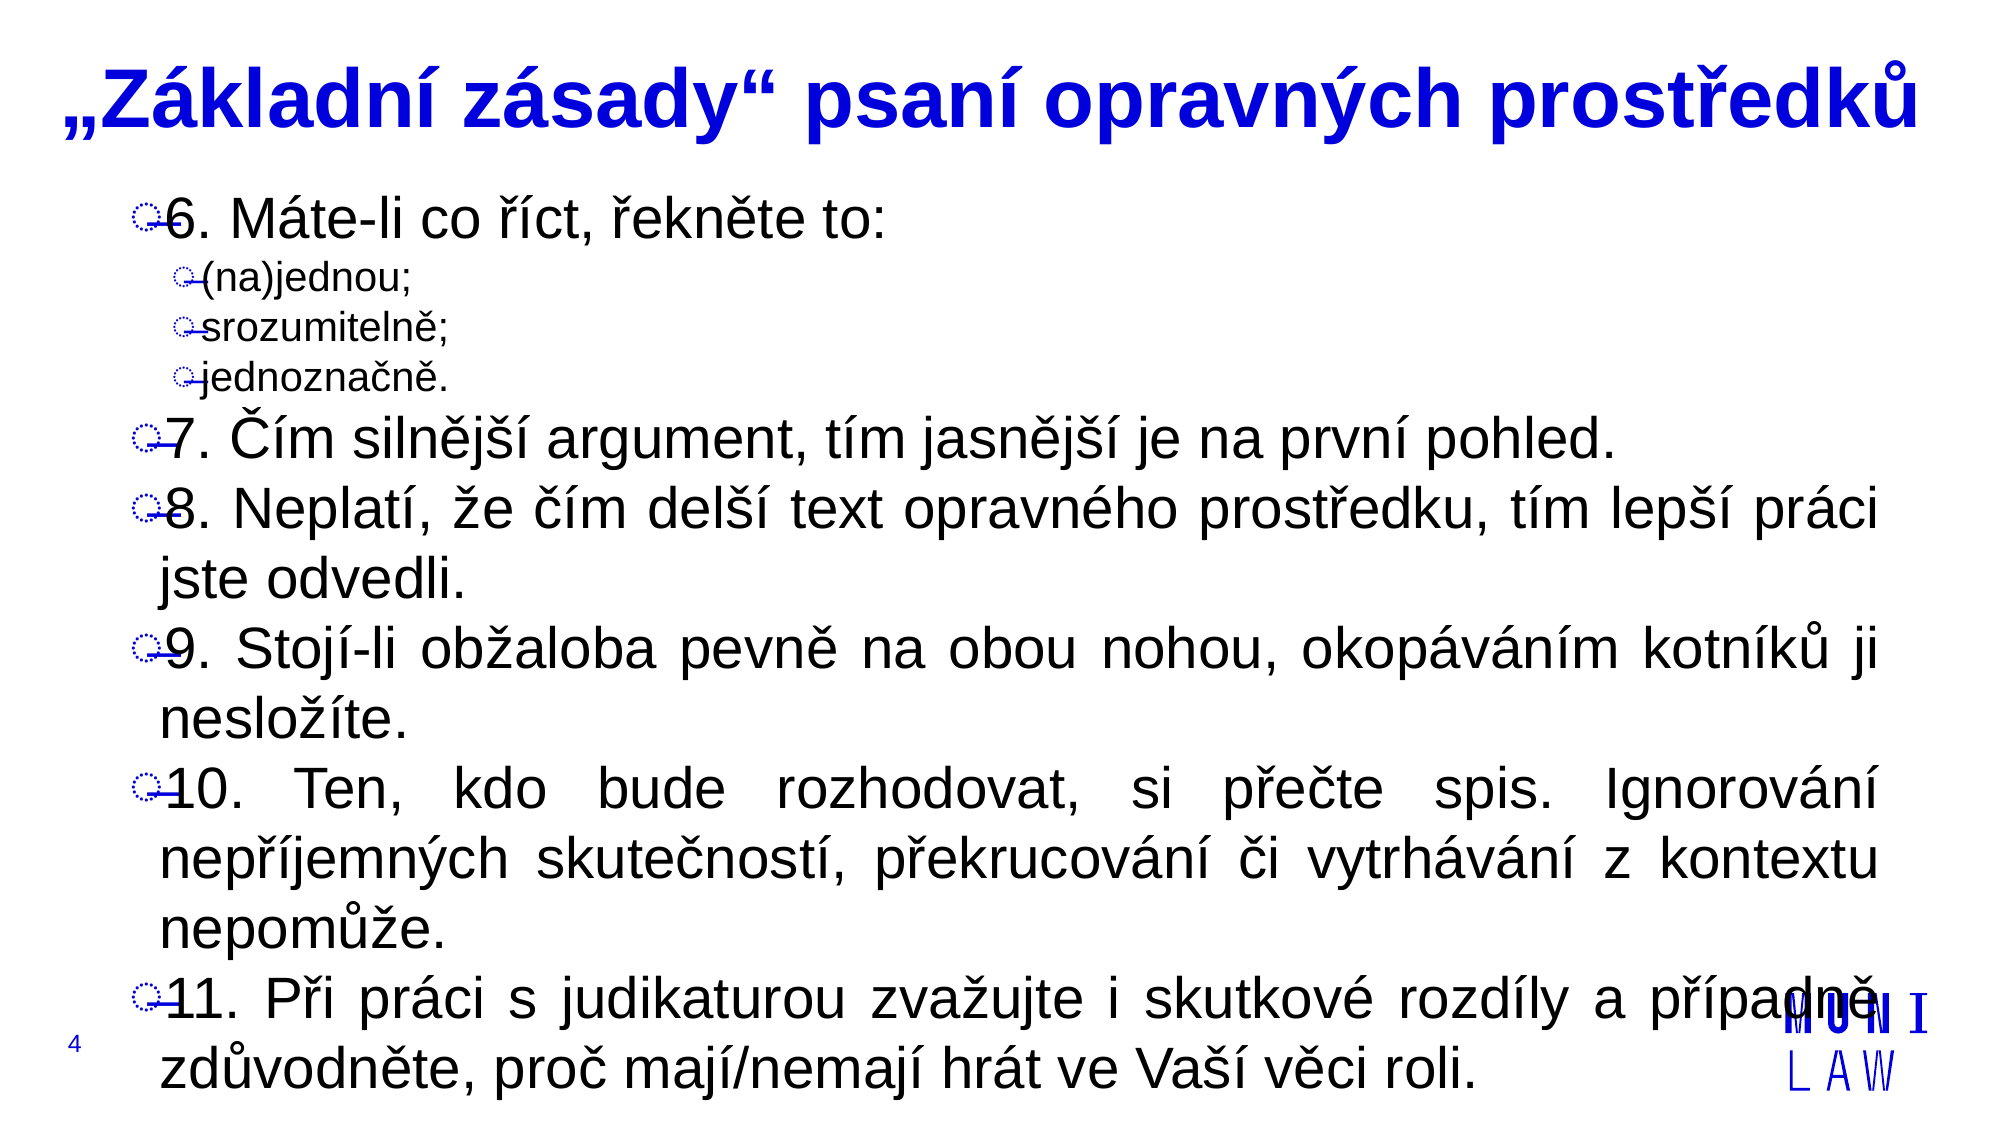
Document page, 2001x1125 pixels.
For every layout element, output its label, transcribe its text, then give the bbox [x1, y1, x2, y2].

list 6. Máte-li co říct, řekněte to: (na)jednou; srozumitelně; jednoznačně. 7. Čím silnější argument, tím jasnější je na první pohled. 8. Neplatí, že čím delší text opravného prostředku, tím lepší práci jste odvedli. 9. Stojí-li obžaloba pevně na obou nohou, okopáváním kotníků ji nesložíte. 10. Ten, kdo bude rozhodovat, si přečte spis. Ignorování nepříjemných skutečností, překrucování či vytrhávání z kontextu nepomůže. 11. Při práci s judikaturou zvažujte i skutkové rozdíly a případně zdůvodněte, proč mají/nemají hrát ve Vaší věci roli. [118, 179, 1883, 957]
title „Základní zásady“ psaní opravných prostředků [59, 60, 1942, 135]
slide_number 4 [67, 1021, 110, 1063]
